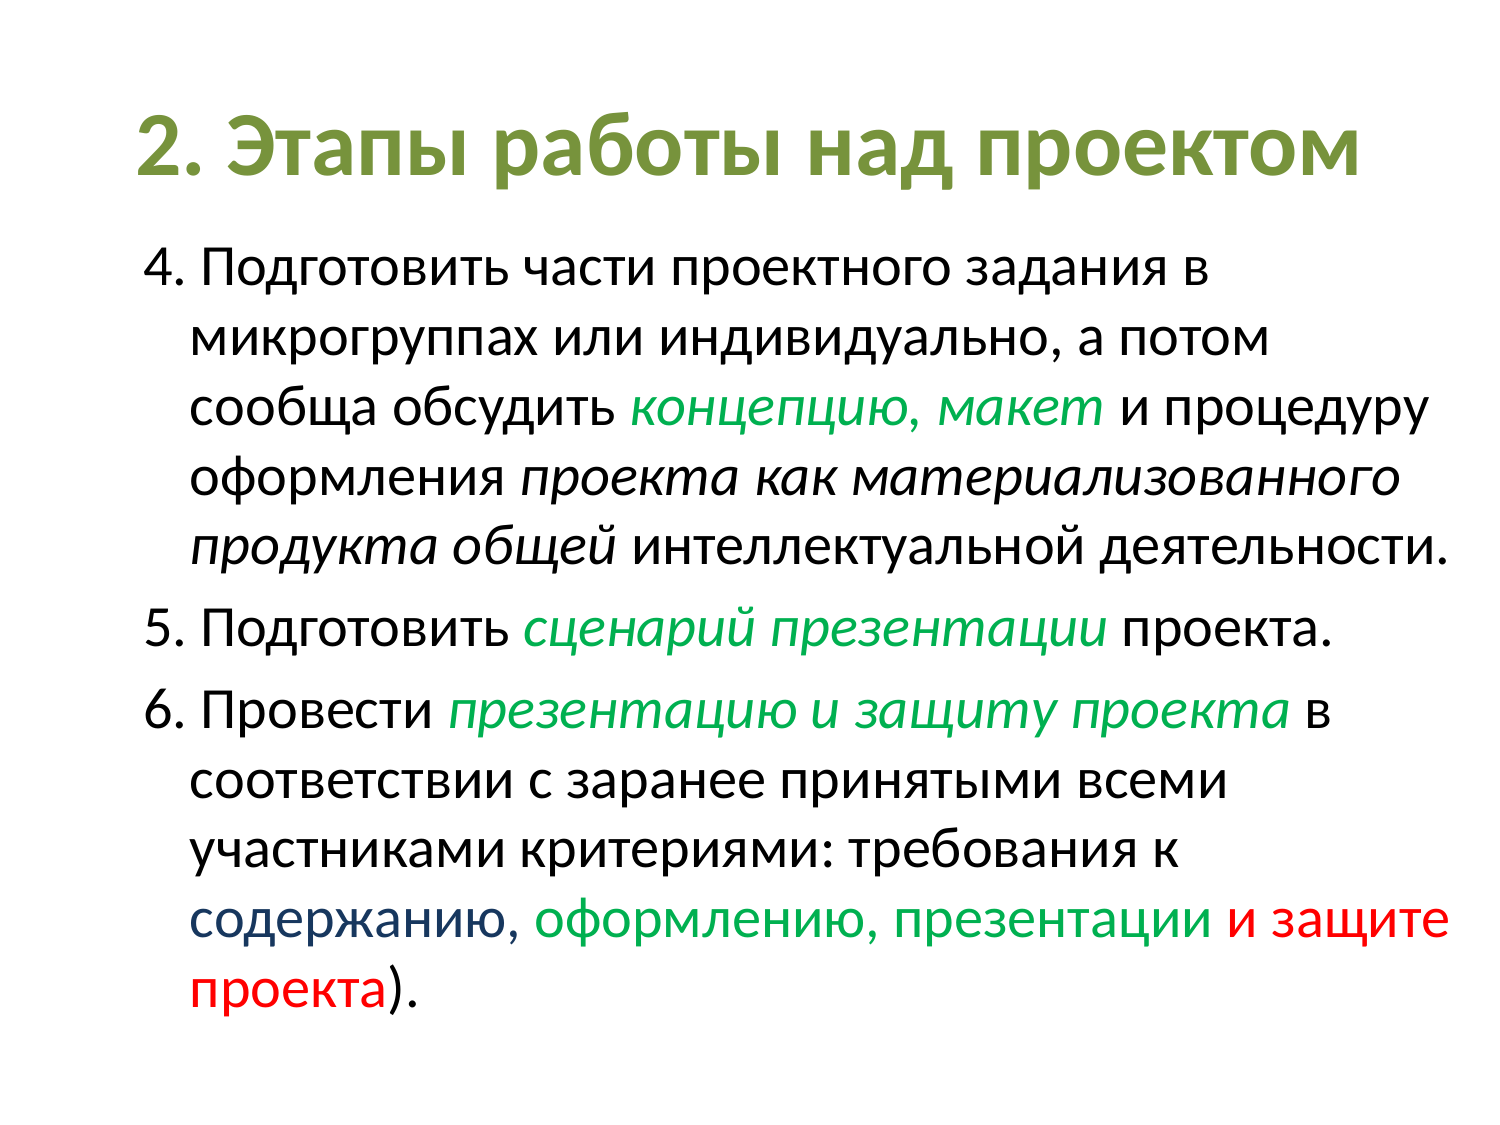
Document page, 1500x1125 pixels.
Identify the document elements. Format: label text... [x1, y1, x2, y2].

list 4. Подготовить части проектного задания в микрогруппах или индивидуально, а потом сообща обсудить концепцию, макет и процедуру оформления проекта как материализованного продукта общей интеллектуальной деятельности. 5. Подготовить сценарий презентации проекта. 6. Провести презентацию и защиту проекта в соответствии с заранее принятыми всеми участниками критериями: требования к содержанию, оформлению, презентации и защите проекта). [53, 219, 1471, 1083]
title 2. Этапы работы над проектом [75, 45, 1425, 219]
